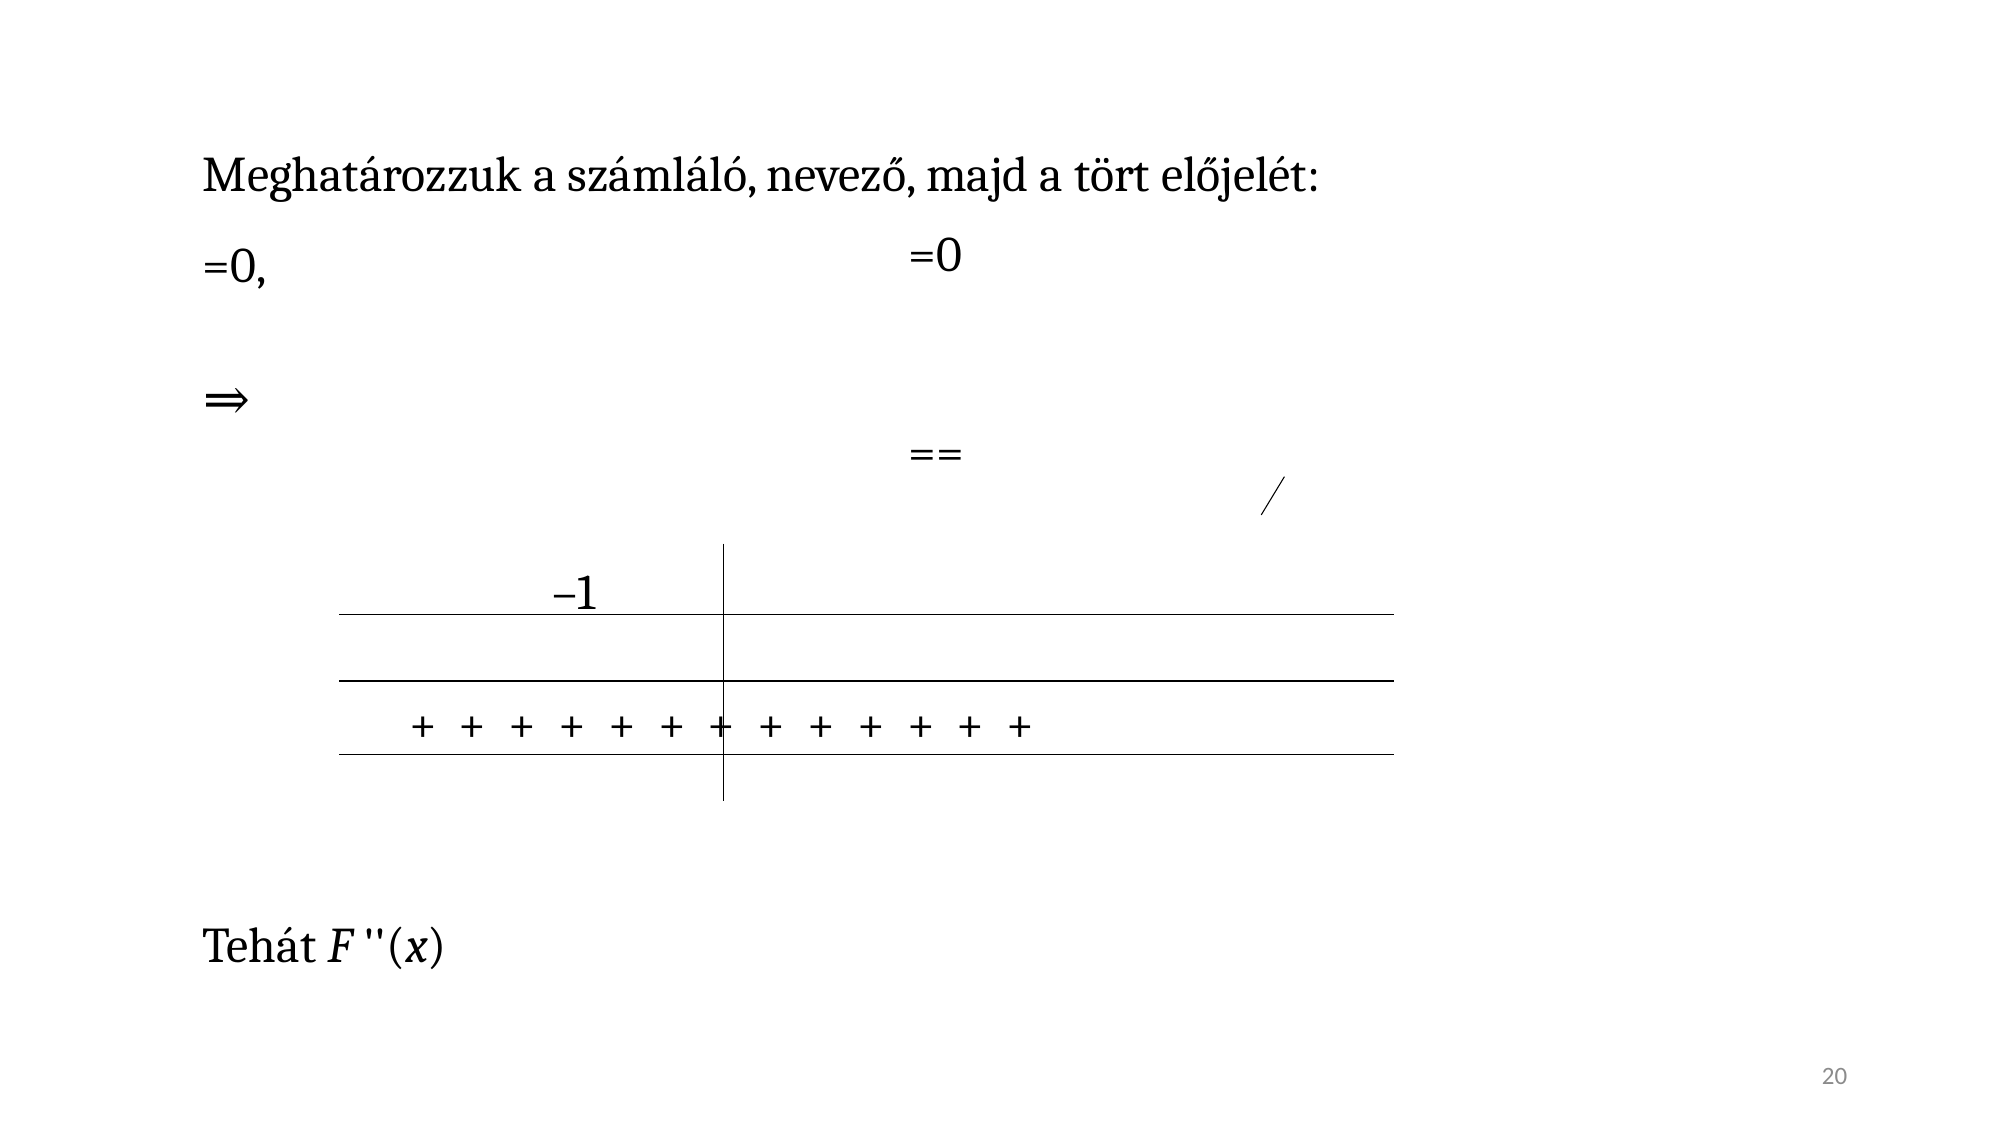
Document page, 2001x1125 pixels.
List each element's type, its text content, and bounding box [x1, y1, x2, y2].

text_box Meghatározzuk a számláló, nevező, majd a tört előjelét: [187, 128, 1822, 210]
slide_number 20 [1412, 1042, 1863, 1103]
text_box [1261, 476, 1285, 515]
